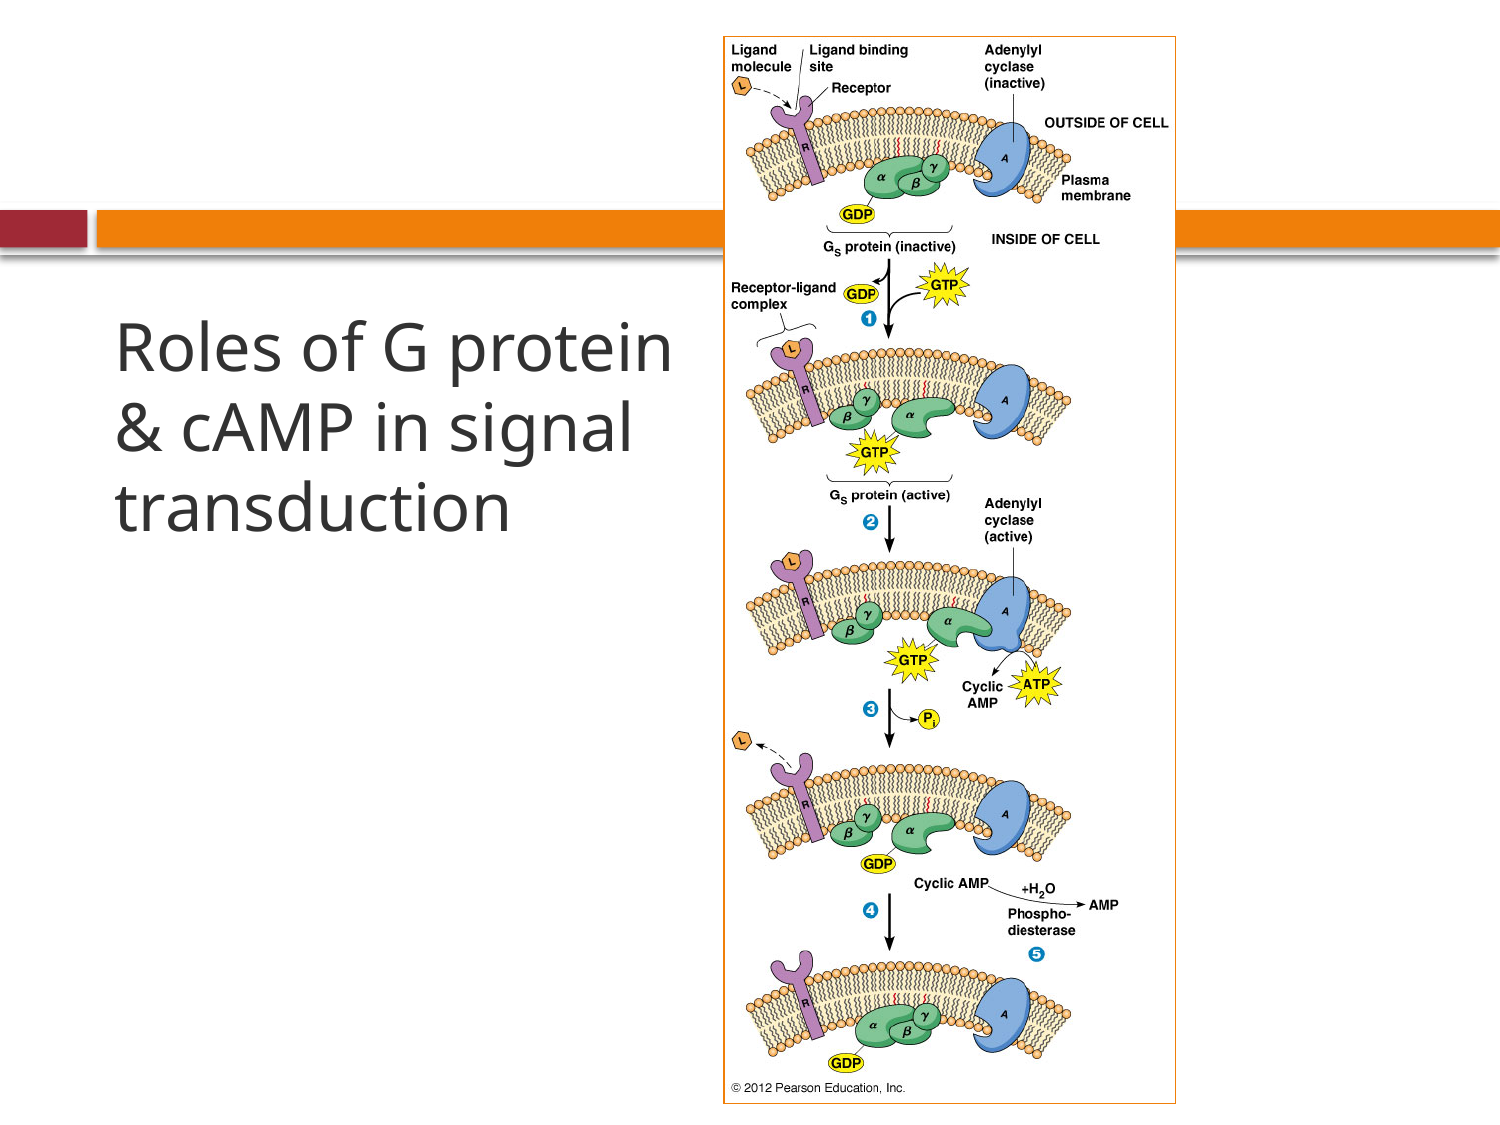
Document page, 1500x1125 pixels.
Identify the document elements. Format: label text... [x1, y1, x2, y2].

picture [724, 37, 1176, 1104]
title Roles of G protein & cAMP in signal transduction [99, 287, 713, 563]
